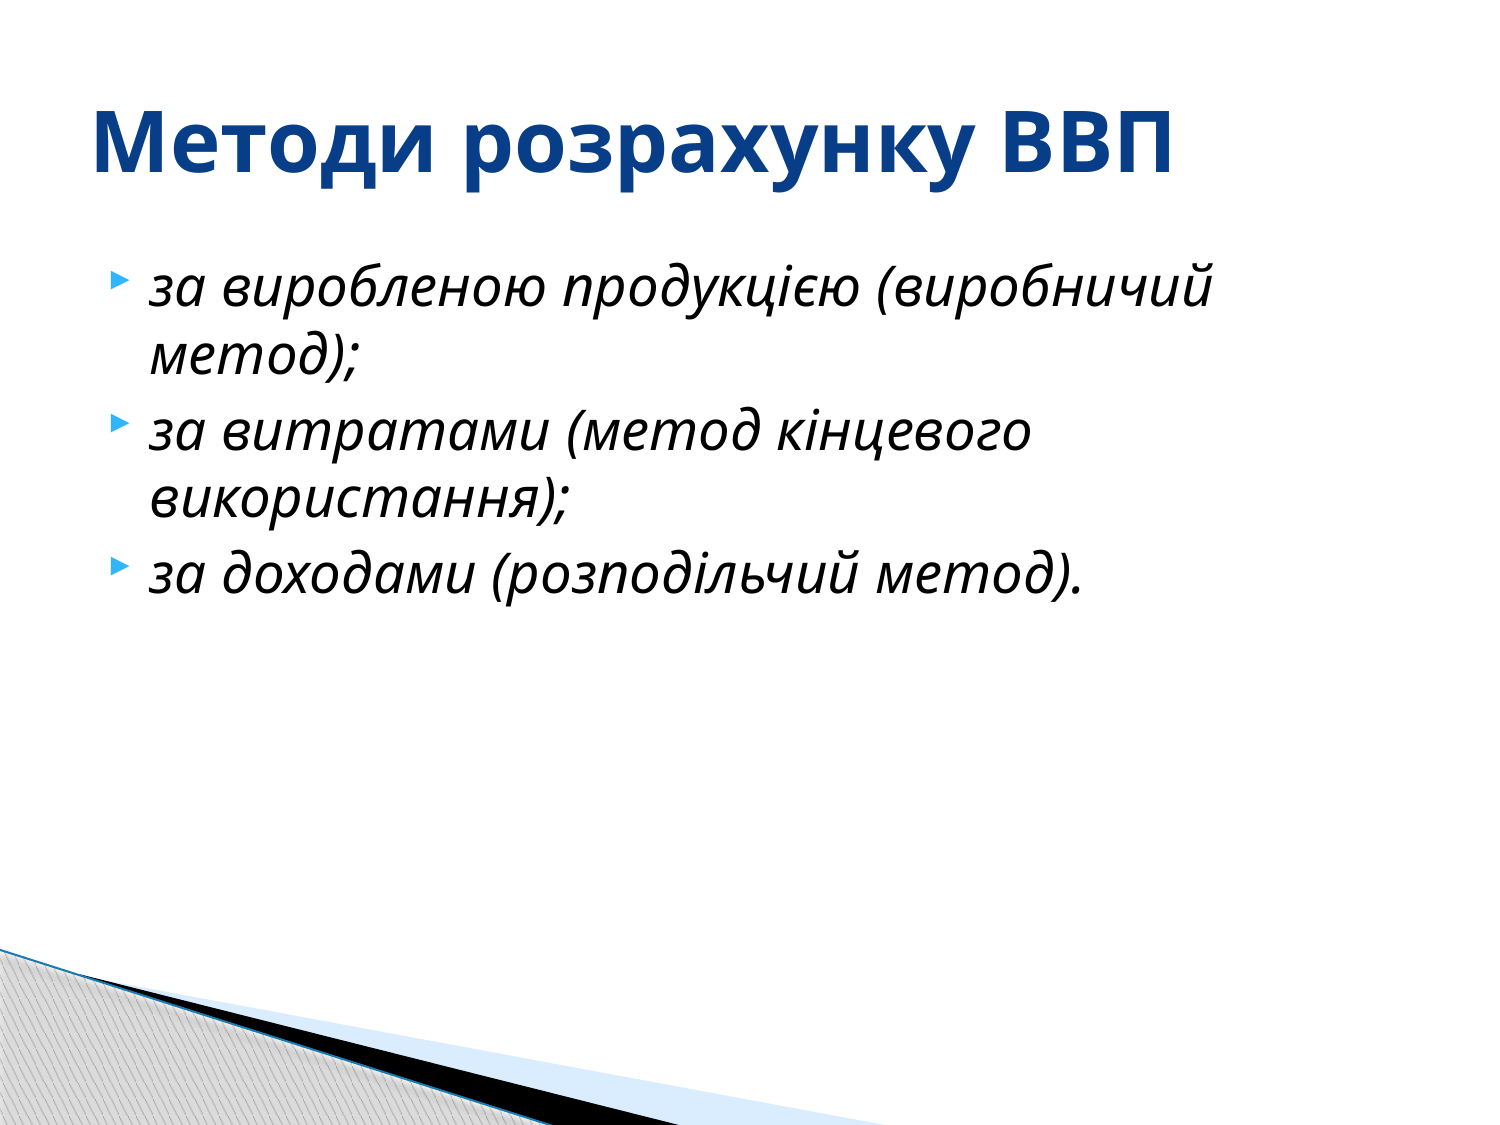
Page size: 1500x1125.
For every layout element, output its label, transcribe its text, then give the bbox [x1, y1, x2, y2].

list за виробленою продукцією (виробничий метод); за витратами (метод кінцевого використання); за доходами (розподільчий метод). [75, 243, 1425, 986]
title Методи розрахунку ВВП [75, 45, 1425, 233]
